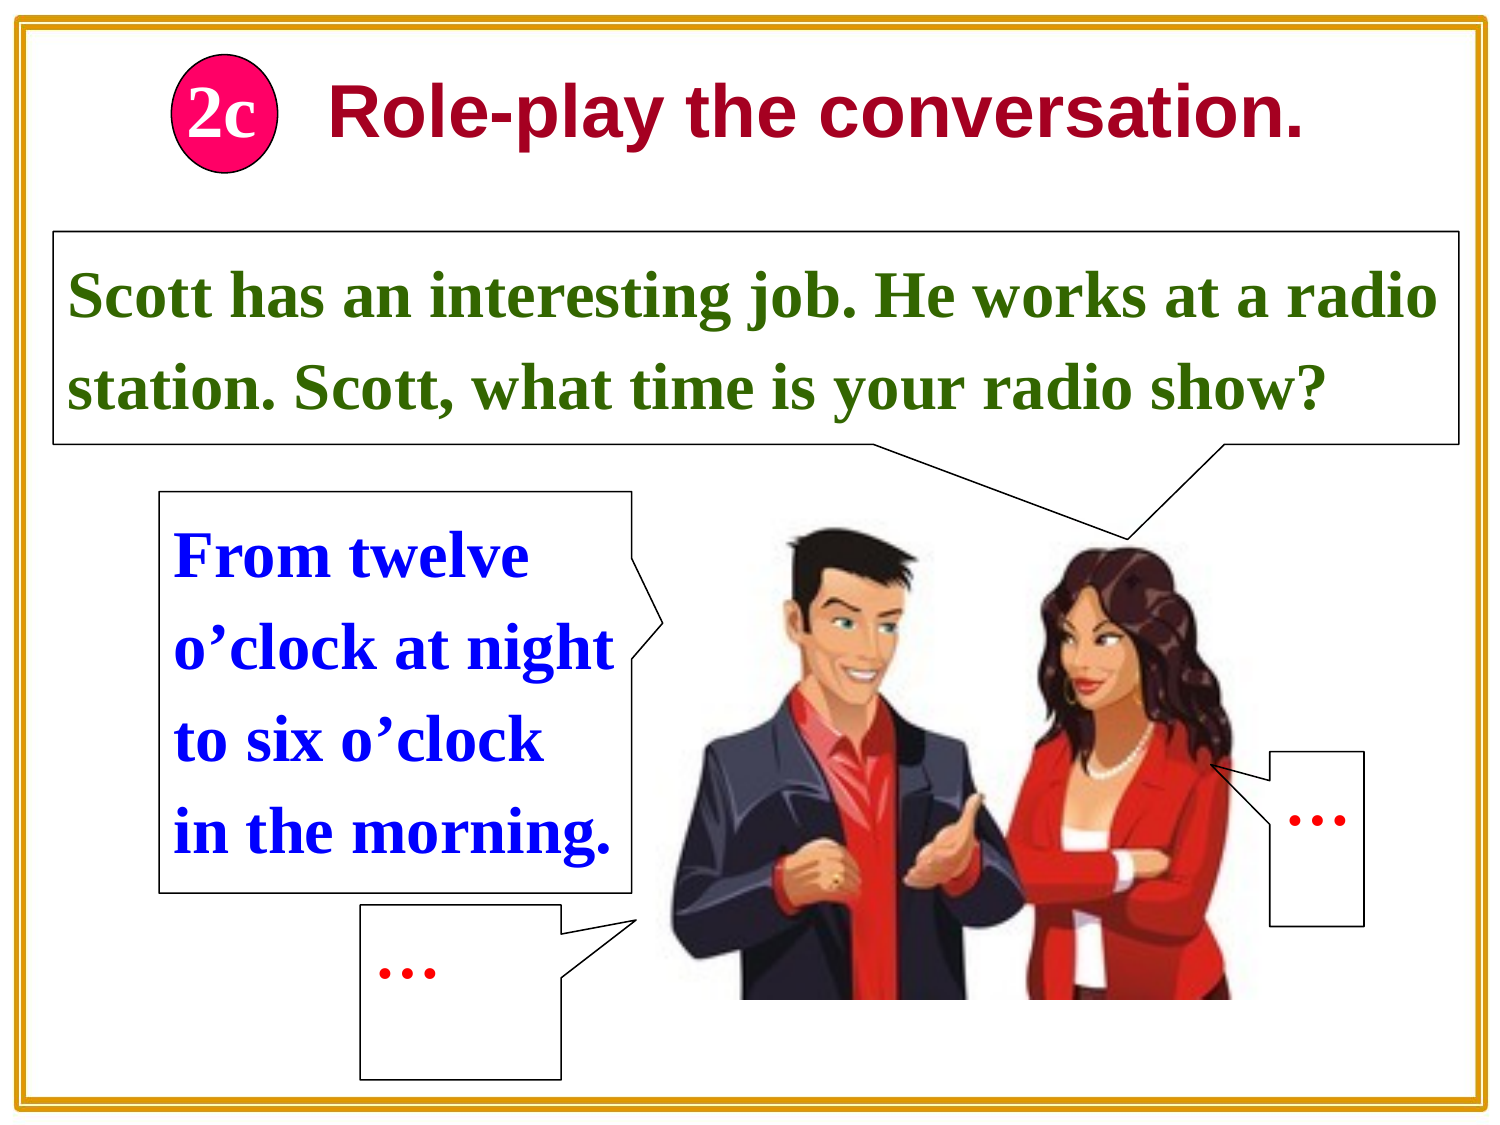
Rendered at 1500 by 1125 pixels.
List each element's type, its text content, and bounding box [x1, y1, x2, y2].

text_box … [1270, 751, 1364, 927]
text_box [191, 160, 258, 173]
text_box 2c [171, 54, 273, 160]
text_box Scott has an interesting job. He works at a radio station. Scott, what time is your radio show? [53, 231, 1459, 517]
text_box … [360, 904, 631, 1080]
text_box From twelve o’clock at night to six o’clock in the morning. [159, 491, 632, 894]
text_box Role-play the conversation. [312, 54, 1329, 160]
picture [0, 0, 1500, 1125]
text_box [273, 89, 278, 138]
